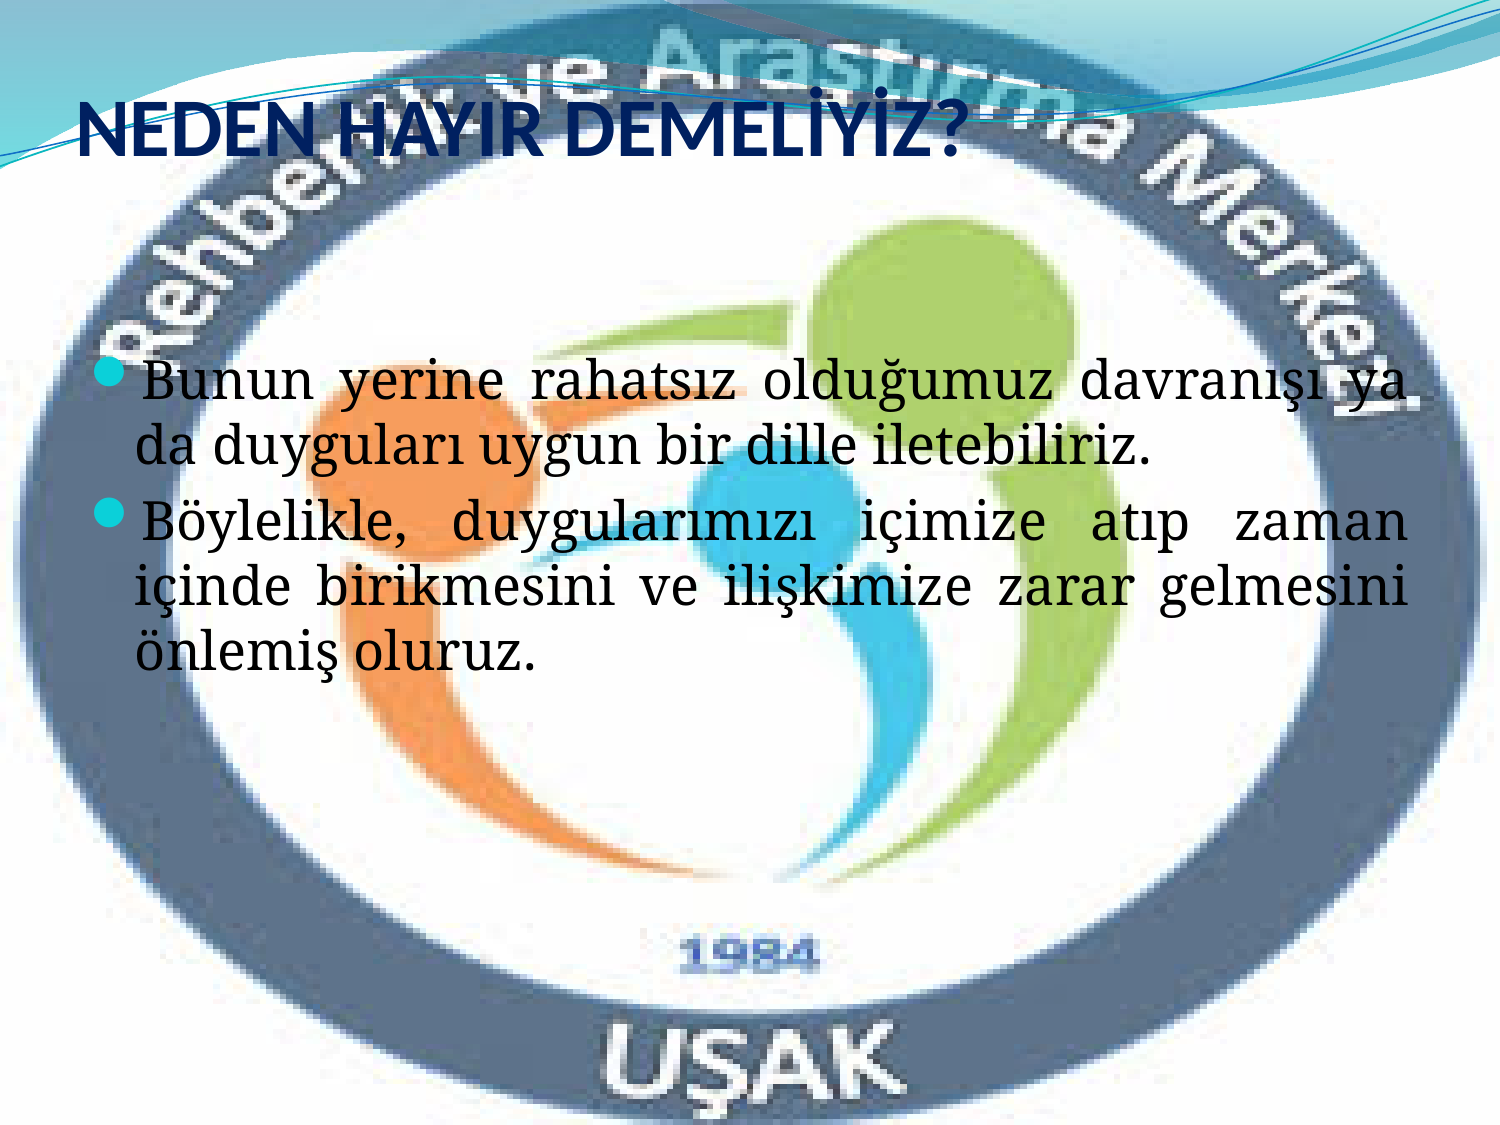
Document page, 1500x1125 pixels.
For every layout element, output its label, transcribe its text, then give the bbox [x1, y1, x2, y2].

title NEDEN HAYIR DEMELİYİZ? [75, 45, 1425, 173]
list Bunun yerine rahatsız olduğumuz davranışı ya da duyguları uygun bir dille iletebiliriz. Böylelikle, duygularımızı içimize atıp zaman içinde birikmesini ve ilişkimize zarar gelmesini önlemiş oluruz. [75, 338, 1425, 1125]
